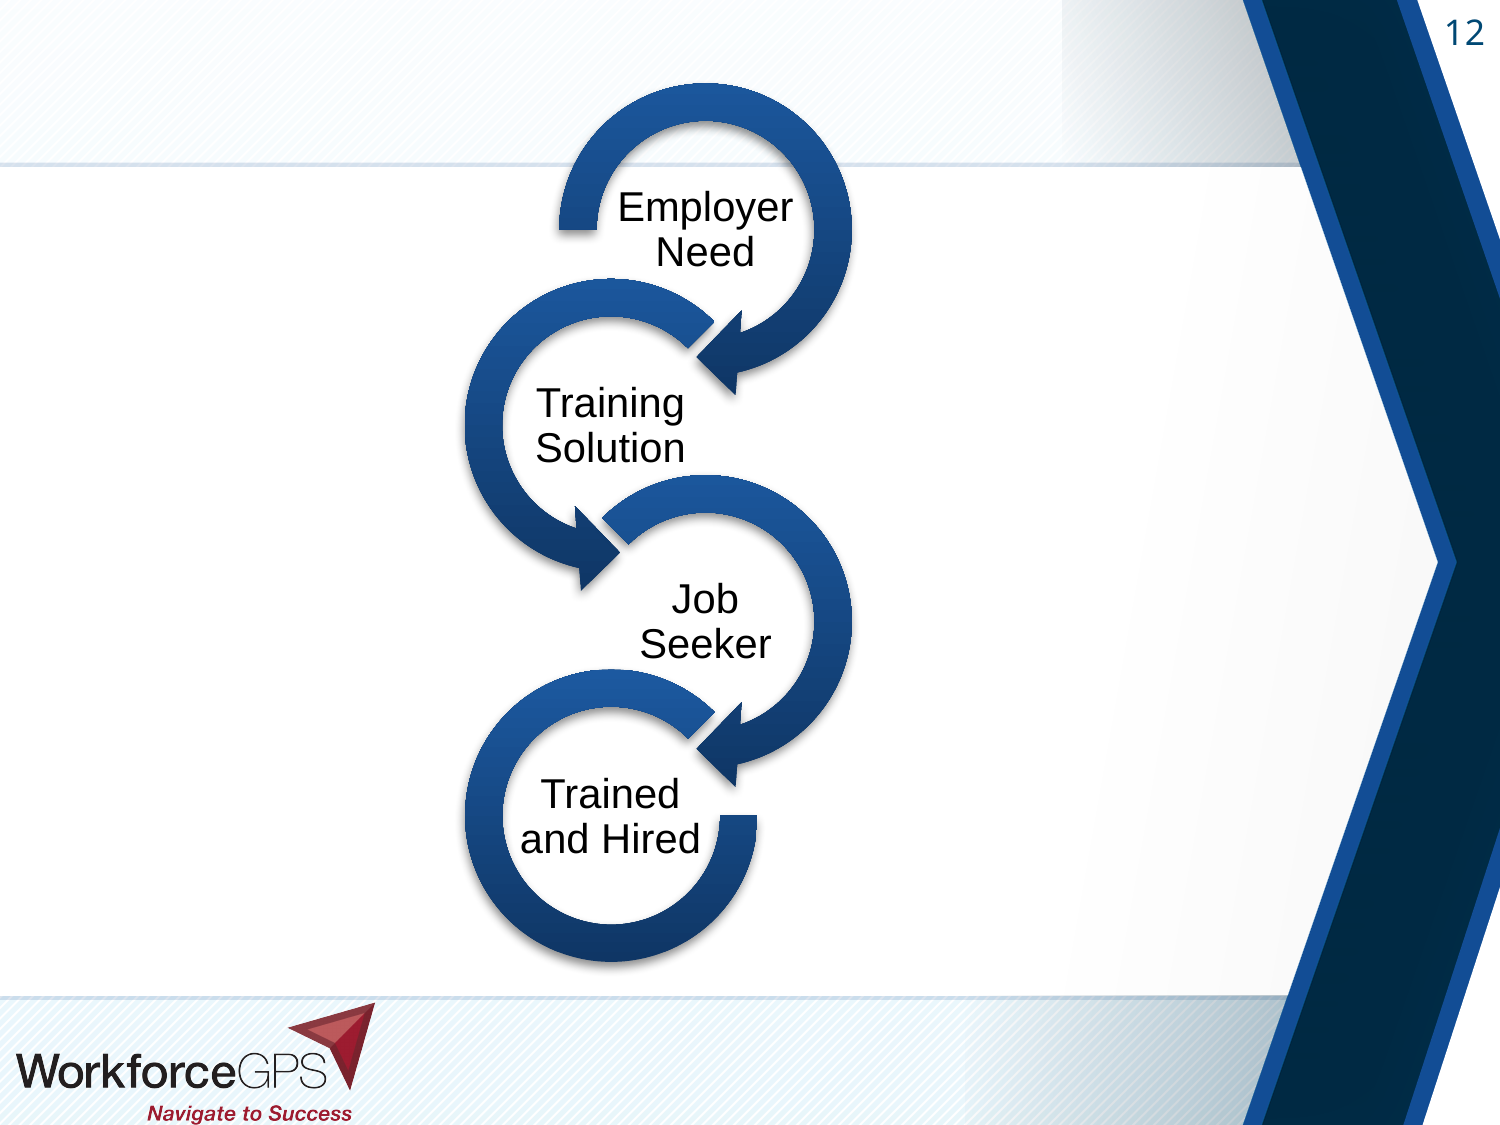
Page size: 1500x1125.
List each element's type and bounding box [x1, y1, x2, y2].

picture [12, 1001, 379, 1125]
picture [1230, 0, 1500, 1125]
list [74, 59, 1242, 963]
